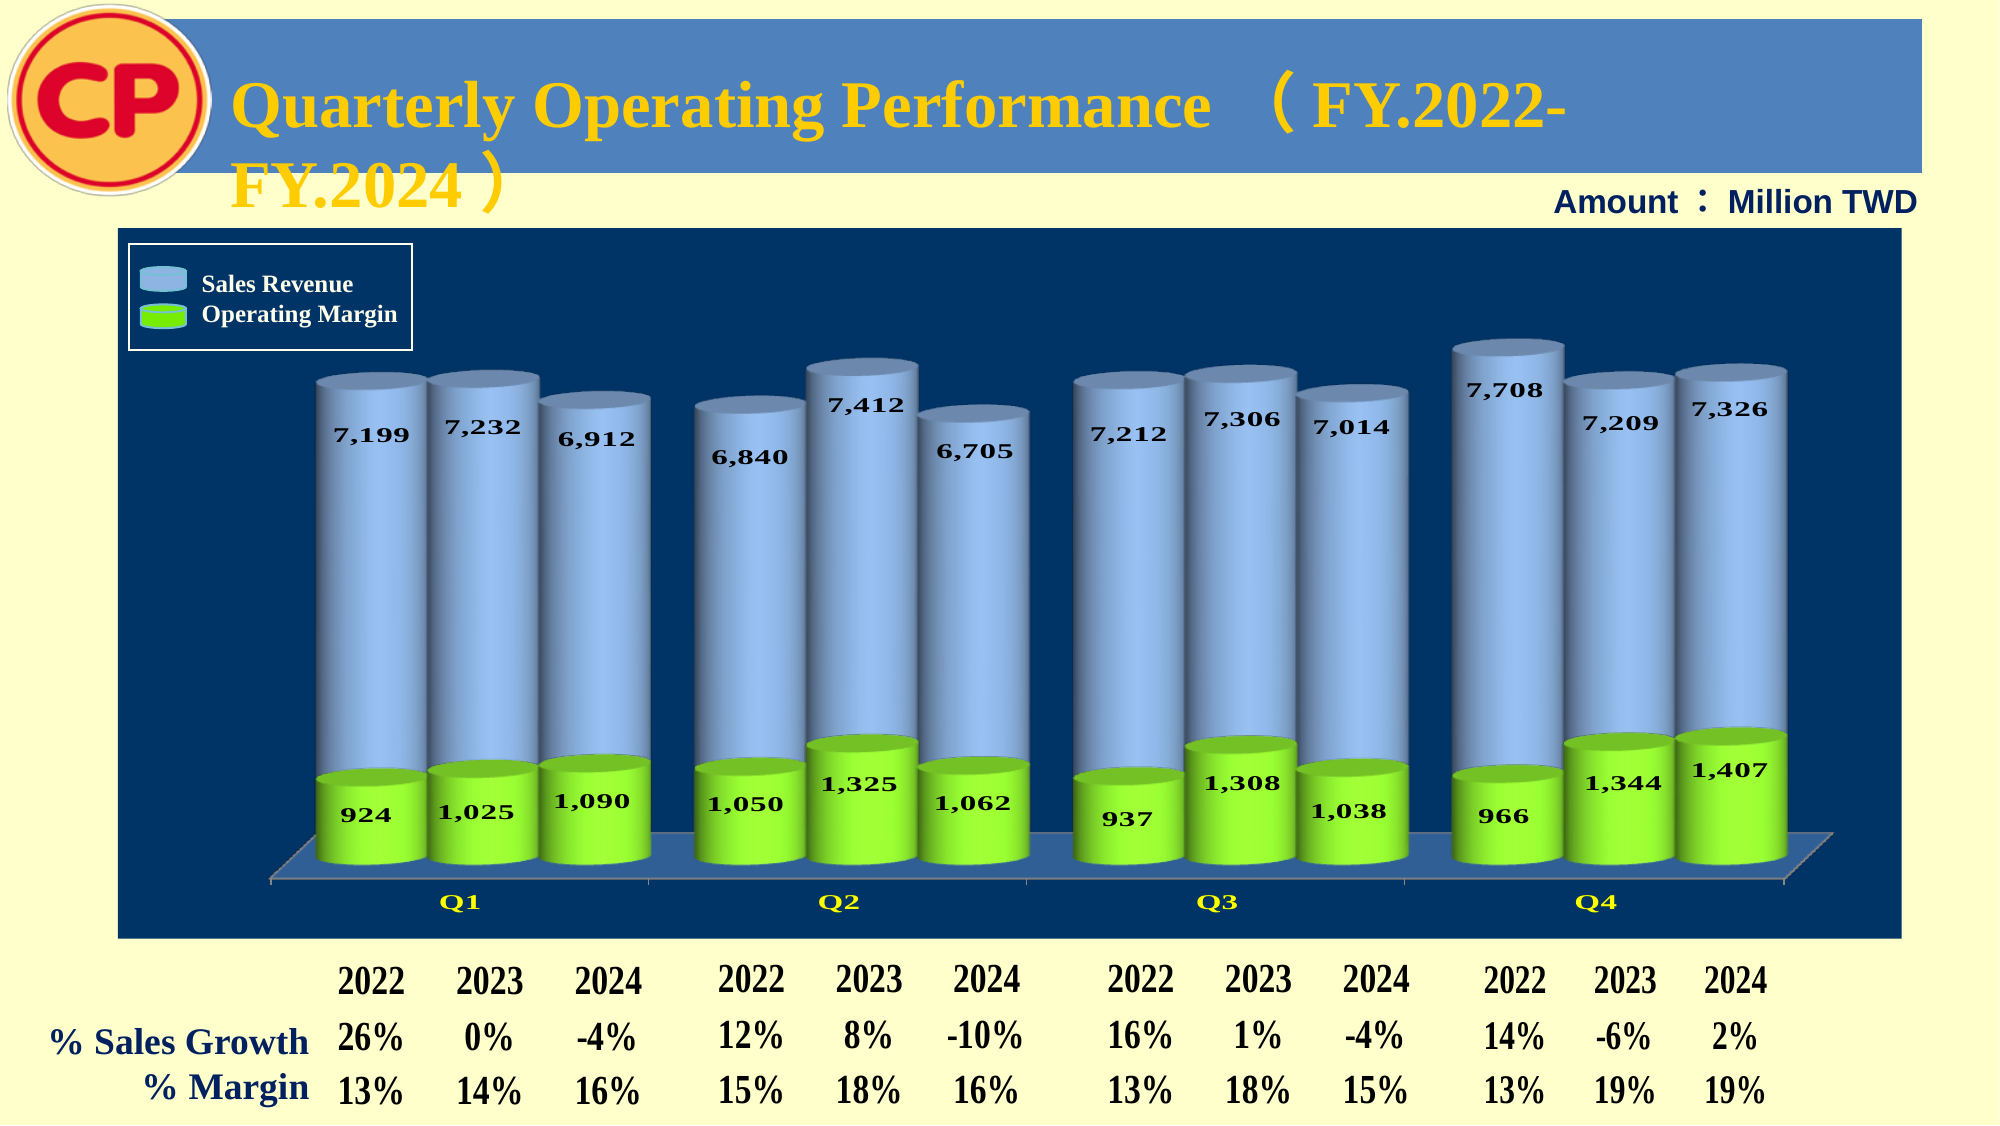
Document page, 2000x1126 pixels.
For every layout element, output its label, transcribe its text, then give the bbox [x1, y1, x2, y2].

picture [1079, 950, 1436, 1118]
text_box [117, 228, 1902, 939]
text_box [140, 304, 186, 329]
picture [7, 3, 212, 197]
picture [1457, 952, 1791, 1118]
picture [309, 952, 668, 1120]
text_box Quarterly Operating Performance（FY.2022- FY.2024） [215, 53, 1917, 213]
text_box % Sales Growth % Margin [83, 1009, 309, 1118]
picture [193, 213, 1913, 932]
picture [690, 950, 1046, 1118]
text_box Amount：Million TWD [1538, 172, 1933, 228]
text_box [129, 243, 193, 350]
